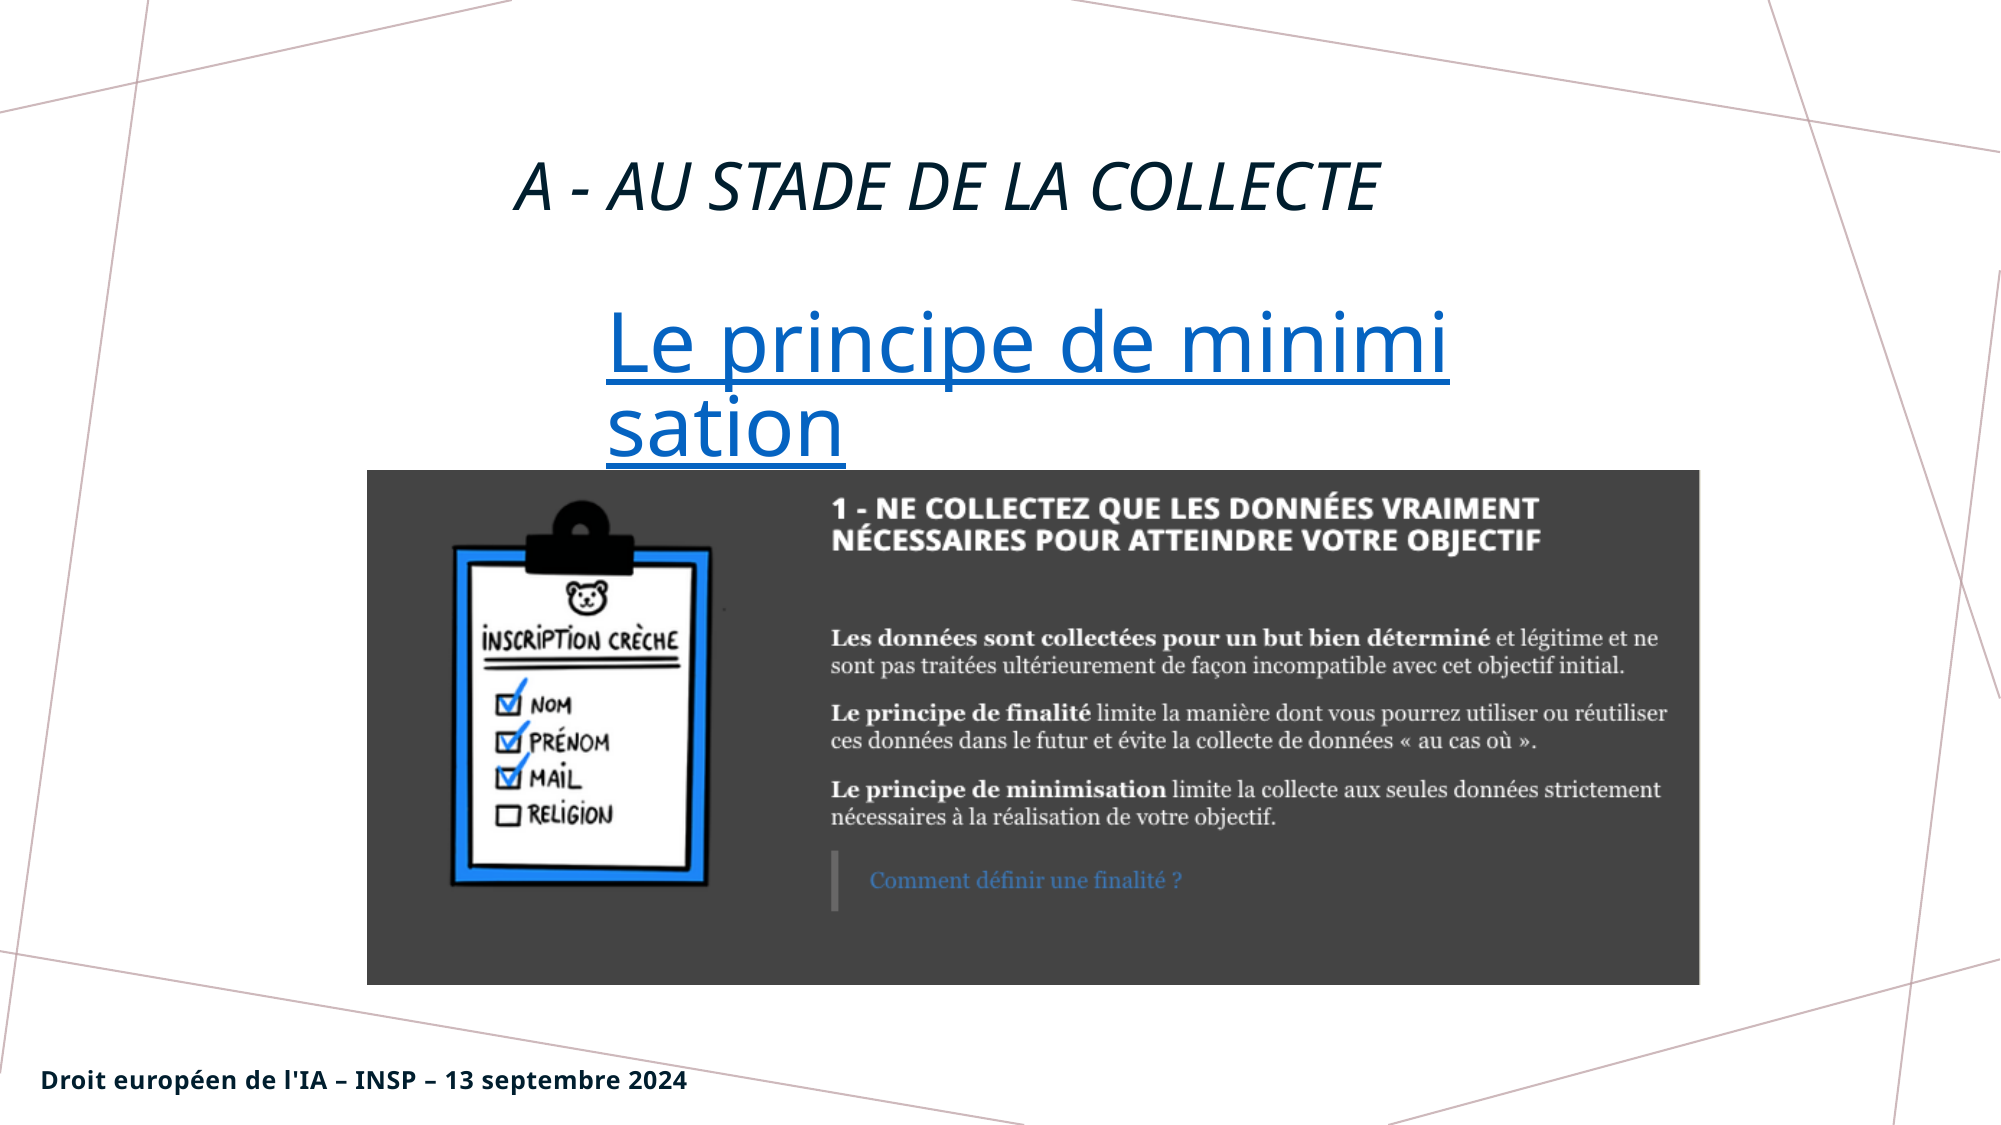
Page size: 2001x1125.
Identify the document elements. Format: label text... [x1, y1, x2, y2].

text_box Le principe de minimisation [591, 282, 1475, 411]
picture [75, 428, 1744, 1027]
title A - Au stade de la collecte [501, 75, 1565, 303]
footer Droit européen de l'IA – INSP – 13 septembre 2024 [25, 1049, 764, 1110]
